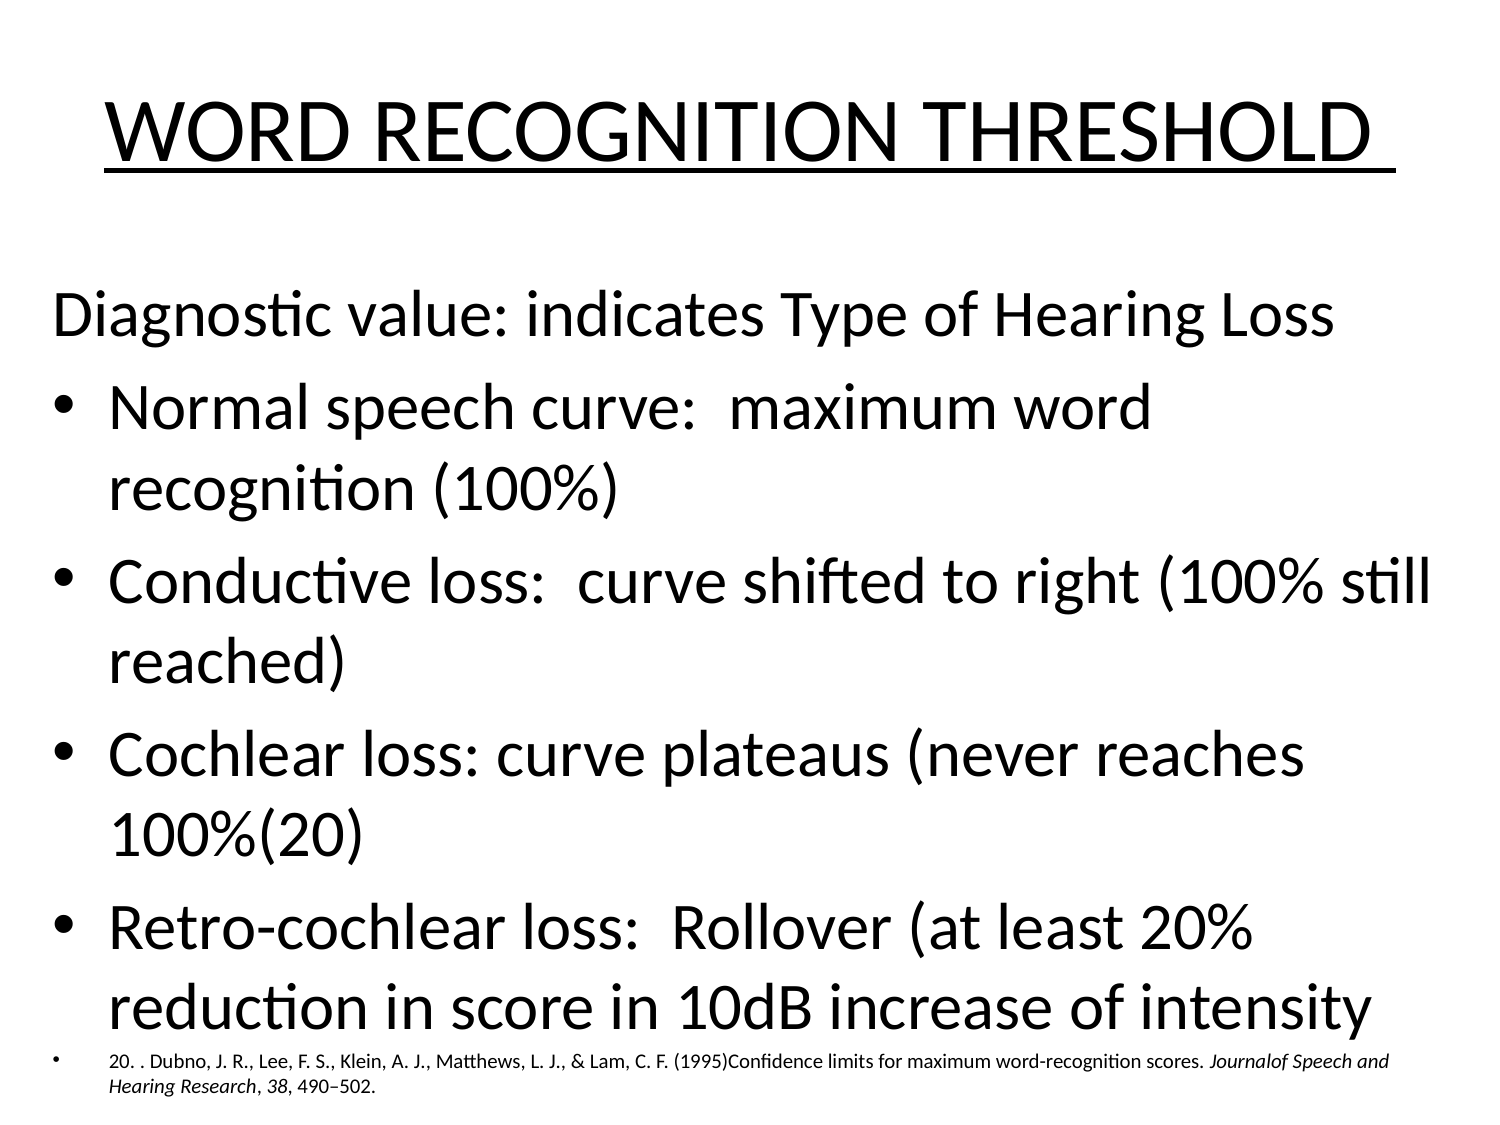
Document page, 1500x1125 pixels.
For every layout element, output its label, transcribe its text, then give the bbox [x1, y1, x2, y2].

title WORD RECOGNITION THRESHOLD [62, 37, 1438, 213]
list Diagnostic value: indicates Type of Hearing Loss Normal speech curve: maximum word recognition (100%) Conductive loss: curve shifted to right (100% still reached) Cochlear loss: curve plateaus (never reaches 100%(20) Retro-cochlear loss: Rollover (at least 20% reduction in score in 10dB increase of intensity 20. . Dubno, J. R., Lee, F. S., Klein, A. J., Matthews, L. J., & Lam, C. F. (1995)Confidence limits for maximum word-recognition scores. Journalof Speech and Hearing Research, 38, 490–502. [37, 262, 1463, 1125]
